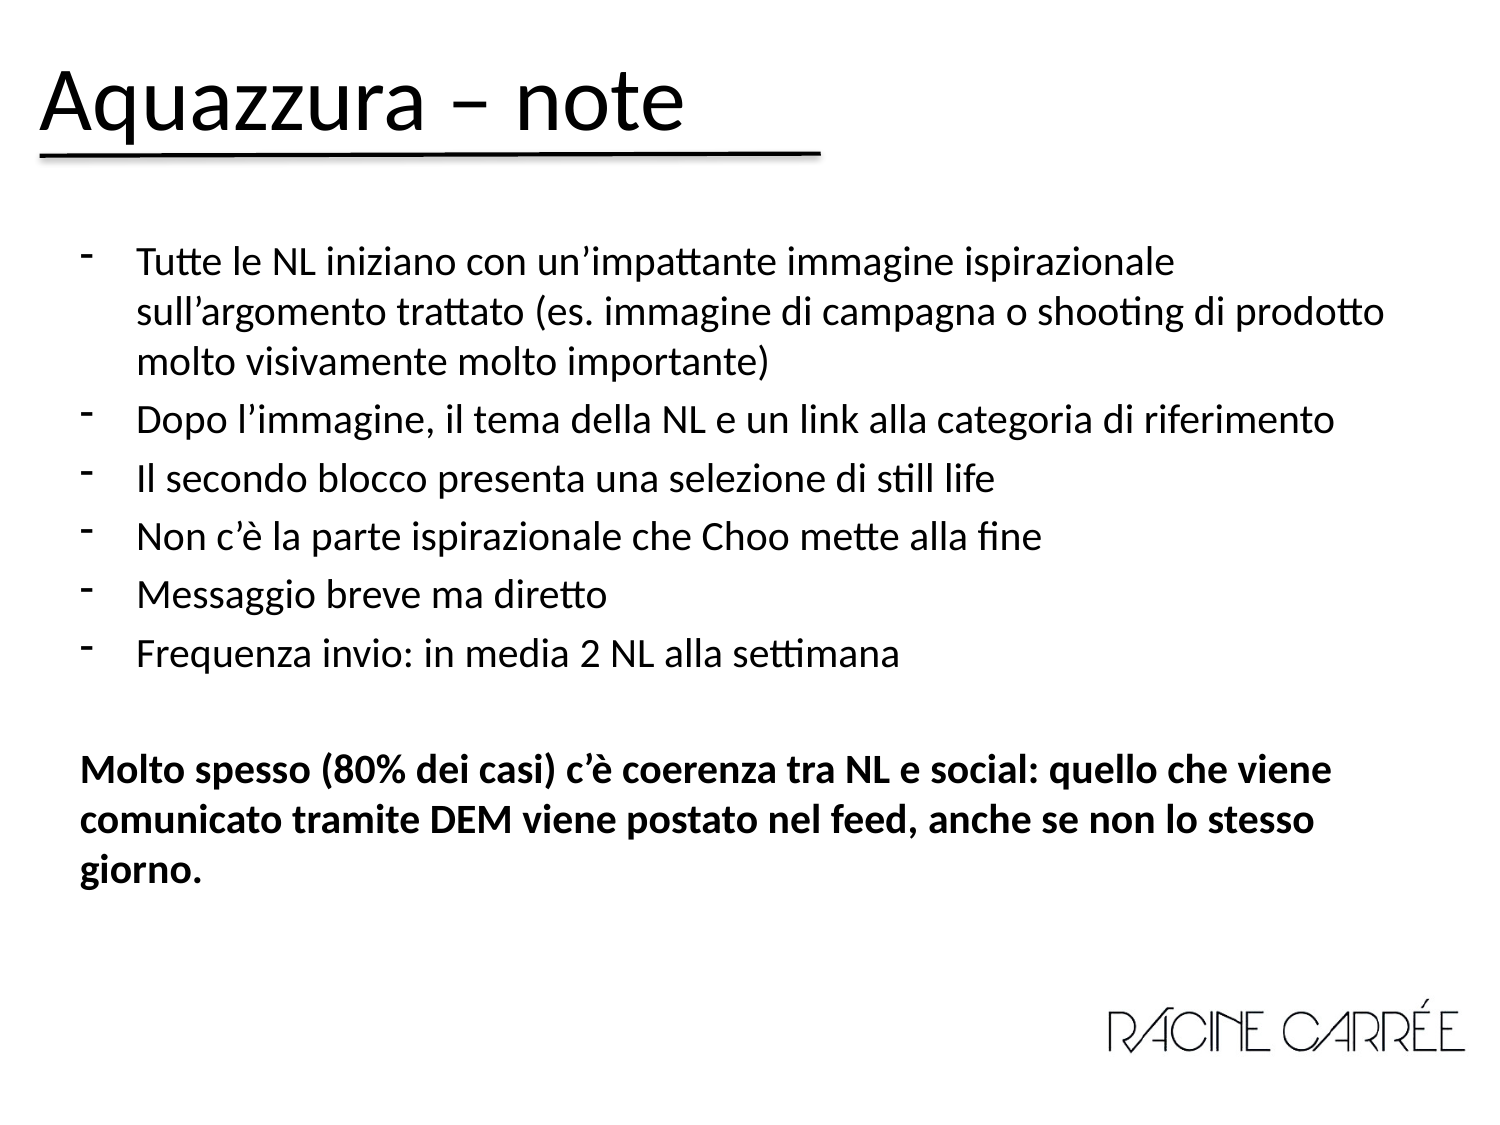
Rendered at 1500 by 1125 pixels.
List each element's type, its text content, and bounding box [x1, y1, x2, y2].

text_box [39, 201, 1410, 967]
text_box [39, 179, 1437, 335]
text_box Tutte le NL iniziano con un’impattante immagine ispirazionale sull’argomento trattato (es. immagine di campagna o shooting di prodotto molto visivamente molto importante) Dopo l’immagine, il tema della NL e un link alla categoria di riferimento Il secondo blocco presenta una selezione di still life Non c’è la parte ispirazionale che Choo mette alla fine Messaggio breve ma diretto Frequenza invio: in media 2 NL alla settimana Molto spesso (80% dei casi) c’è coerenza tra NL e social: quello che viene comunicato tramite DEM viene postato nel feed, anche se non lo stesso giorno. [64, 226, 1435, 992]
picture [1096, 993, 1472, 1069]
subtitle Aquazzura – note [25, 31, 1183, 175]
